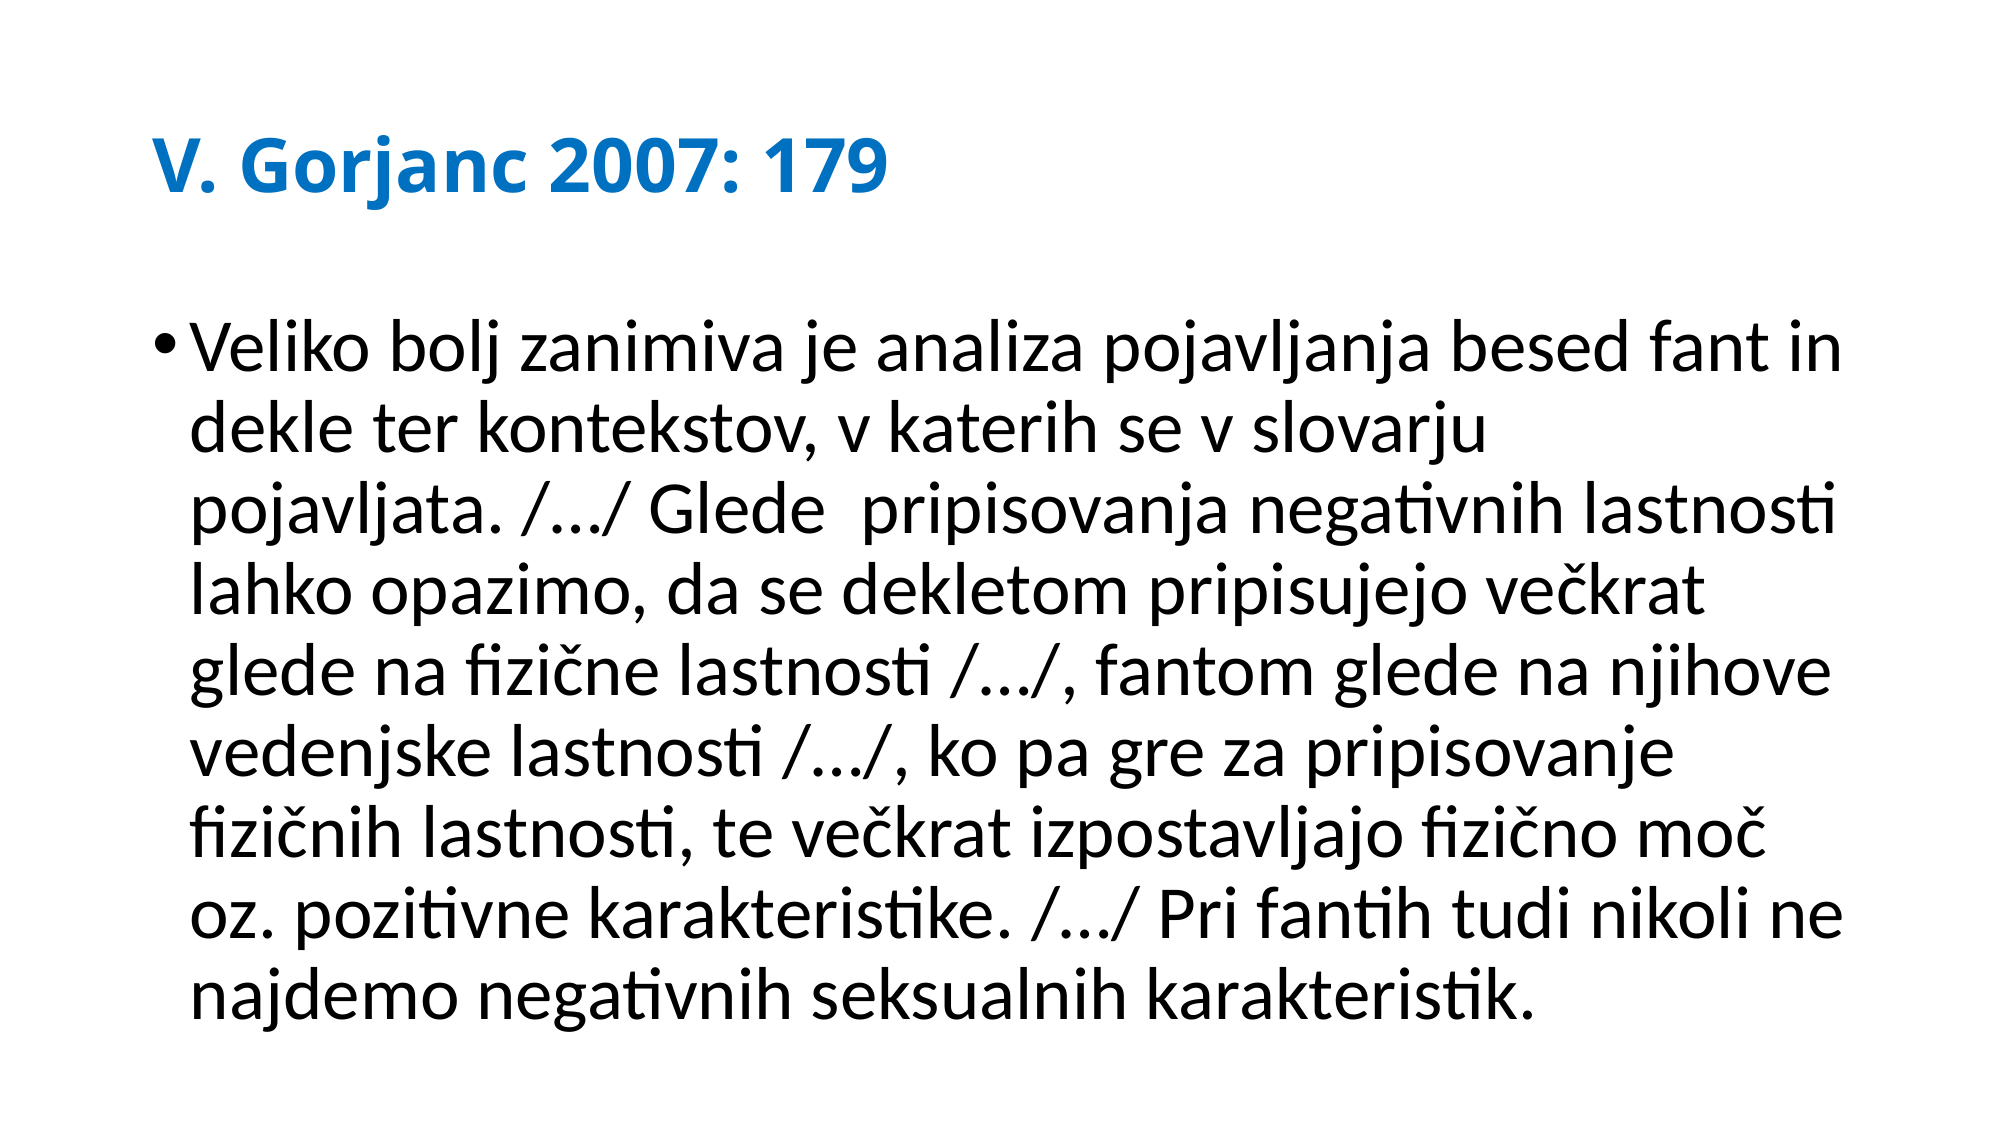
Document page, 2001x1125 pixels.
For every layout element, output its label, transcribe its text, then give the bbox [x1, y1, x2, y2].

list Veliko bolj zanimiva je analiza pojavljanja besed fant in dekle ter kontekstov, v katerih se v slovarju pojavljata. /…/ Glede pripisovanja negativnih lastnosti lahko opazimo, da se dekletom pripisujejo večkrat glede na fizične lastnosti /…/, fantom glede na njihove vedenjske lastnosti /…/, ko pa gre za pripisovanje fizičnih lastnosti, te večkrat izpostavljajo fizično moč oz. pozitivne karakteristike. /…/ Pri fantih tudi nikoli ne najdemo negativnih seksualnih karakteristik. [137, 299, 1863, 1061]
title V. Gorjanc 2007: 179 [137, 59, 1863, 278]
